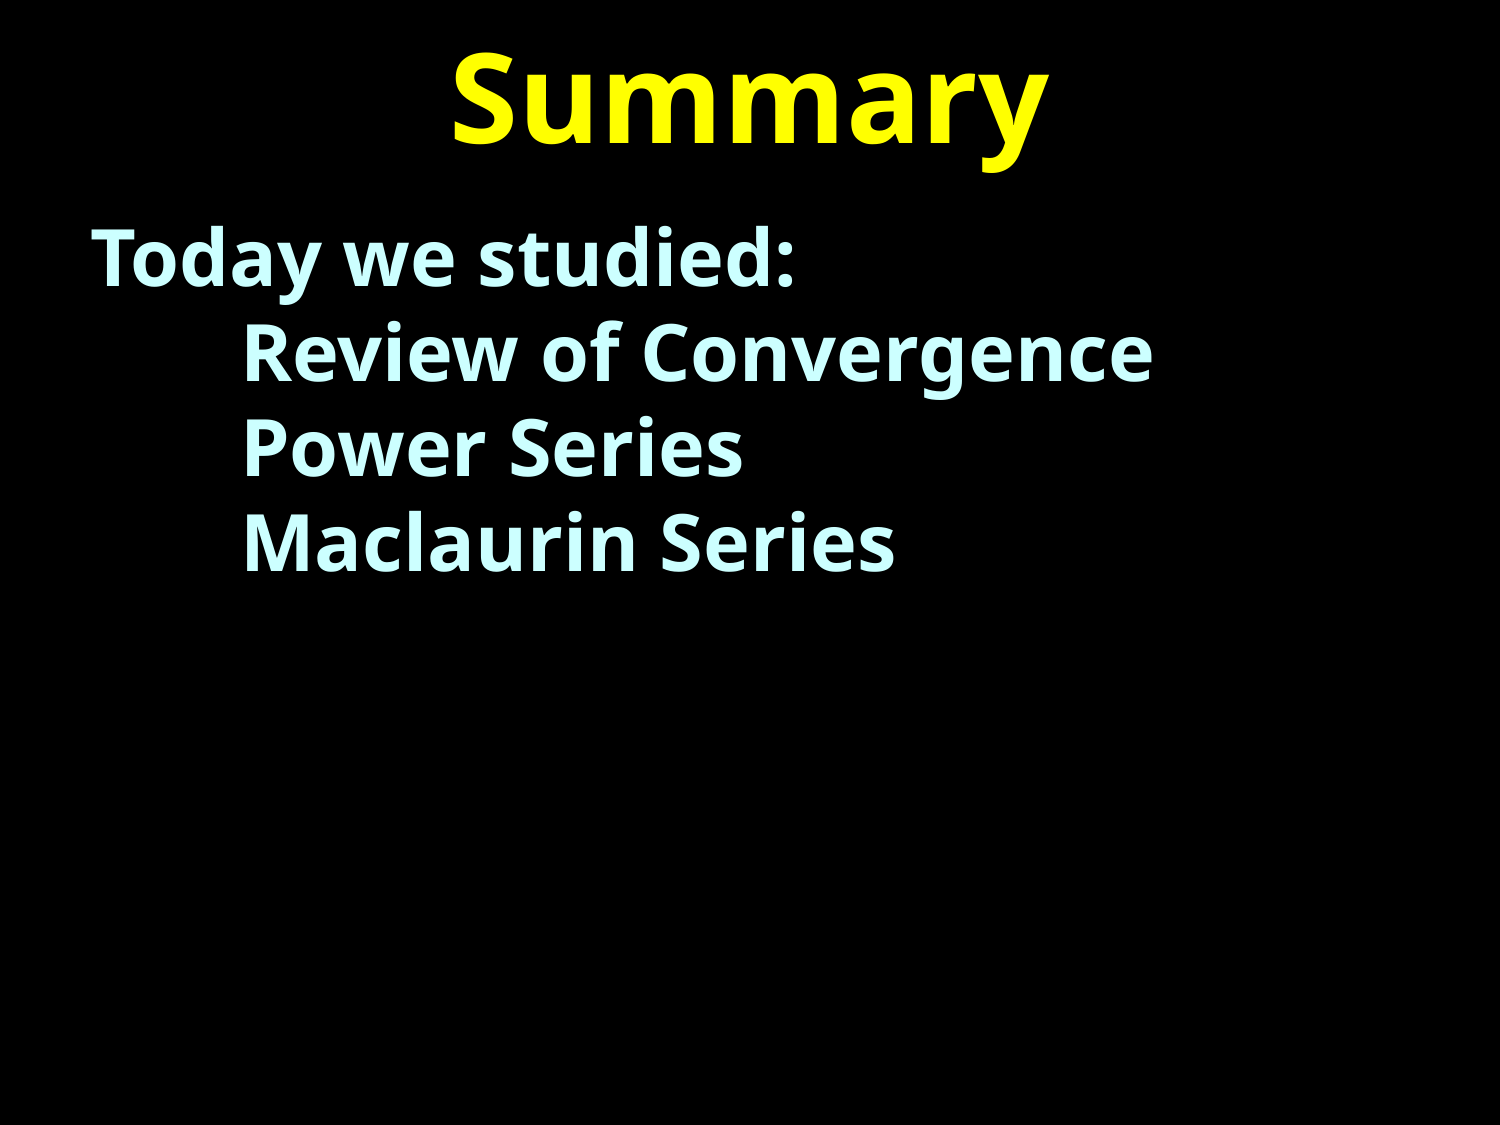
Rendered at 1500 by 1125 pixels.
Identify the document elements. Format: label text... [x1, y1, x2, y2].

list Today we studied: Review of Convergence Power Series Maclaurin Series [75, 200, 1425, 1125]
title Summary [0, 0, 1500, 188]
